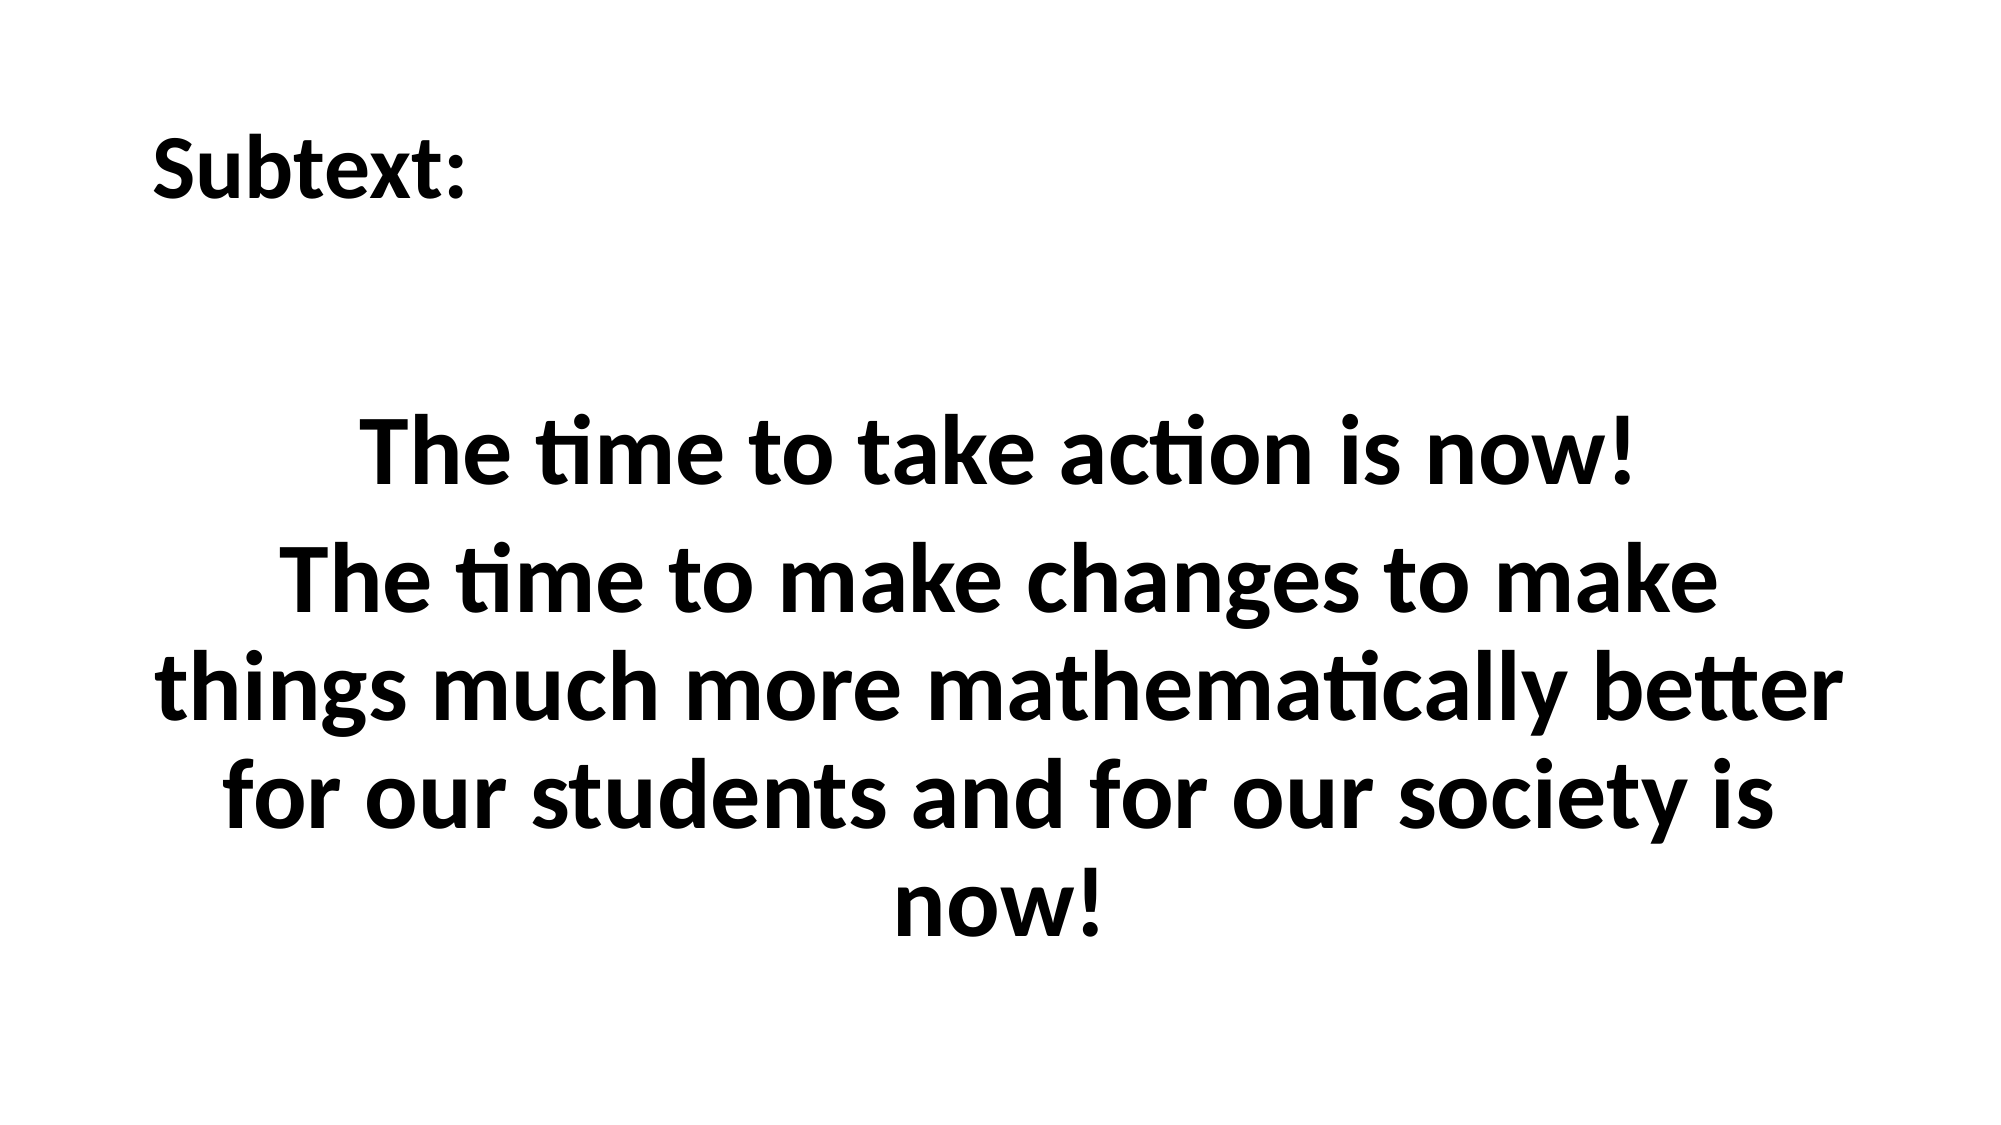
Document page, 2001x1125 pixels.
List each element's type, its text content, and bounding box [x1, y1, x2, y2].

title Subtext: [137, 59, 1863, 278]
list The time to take action is now! The time to make changes to make things much more mathematically better for our students and for our society is now! [137, 299, 1863, 1014]
